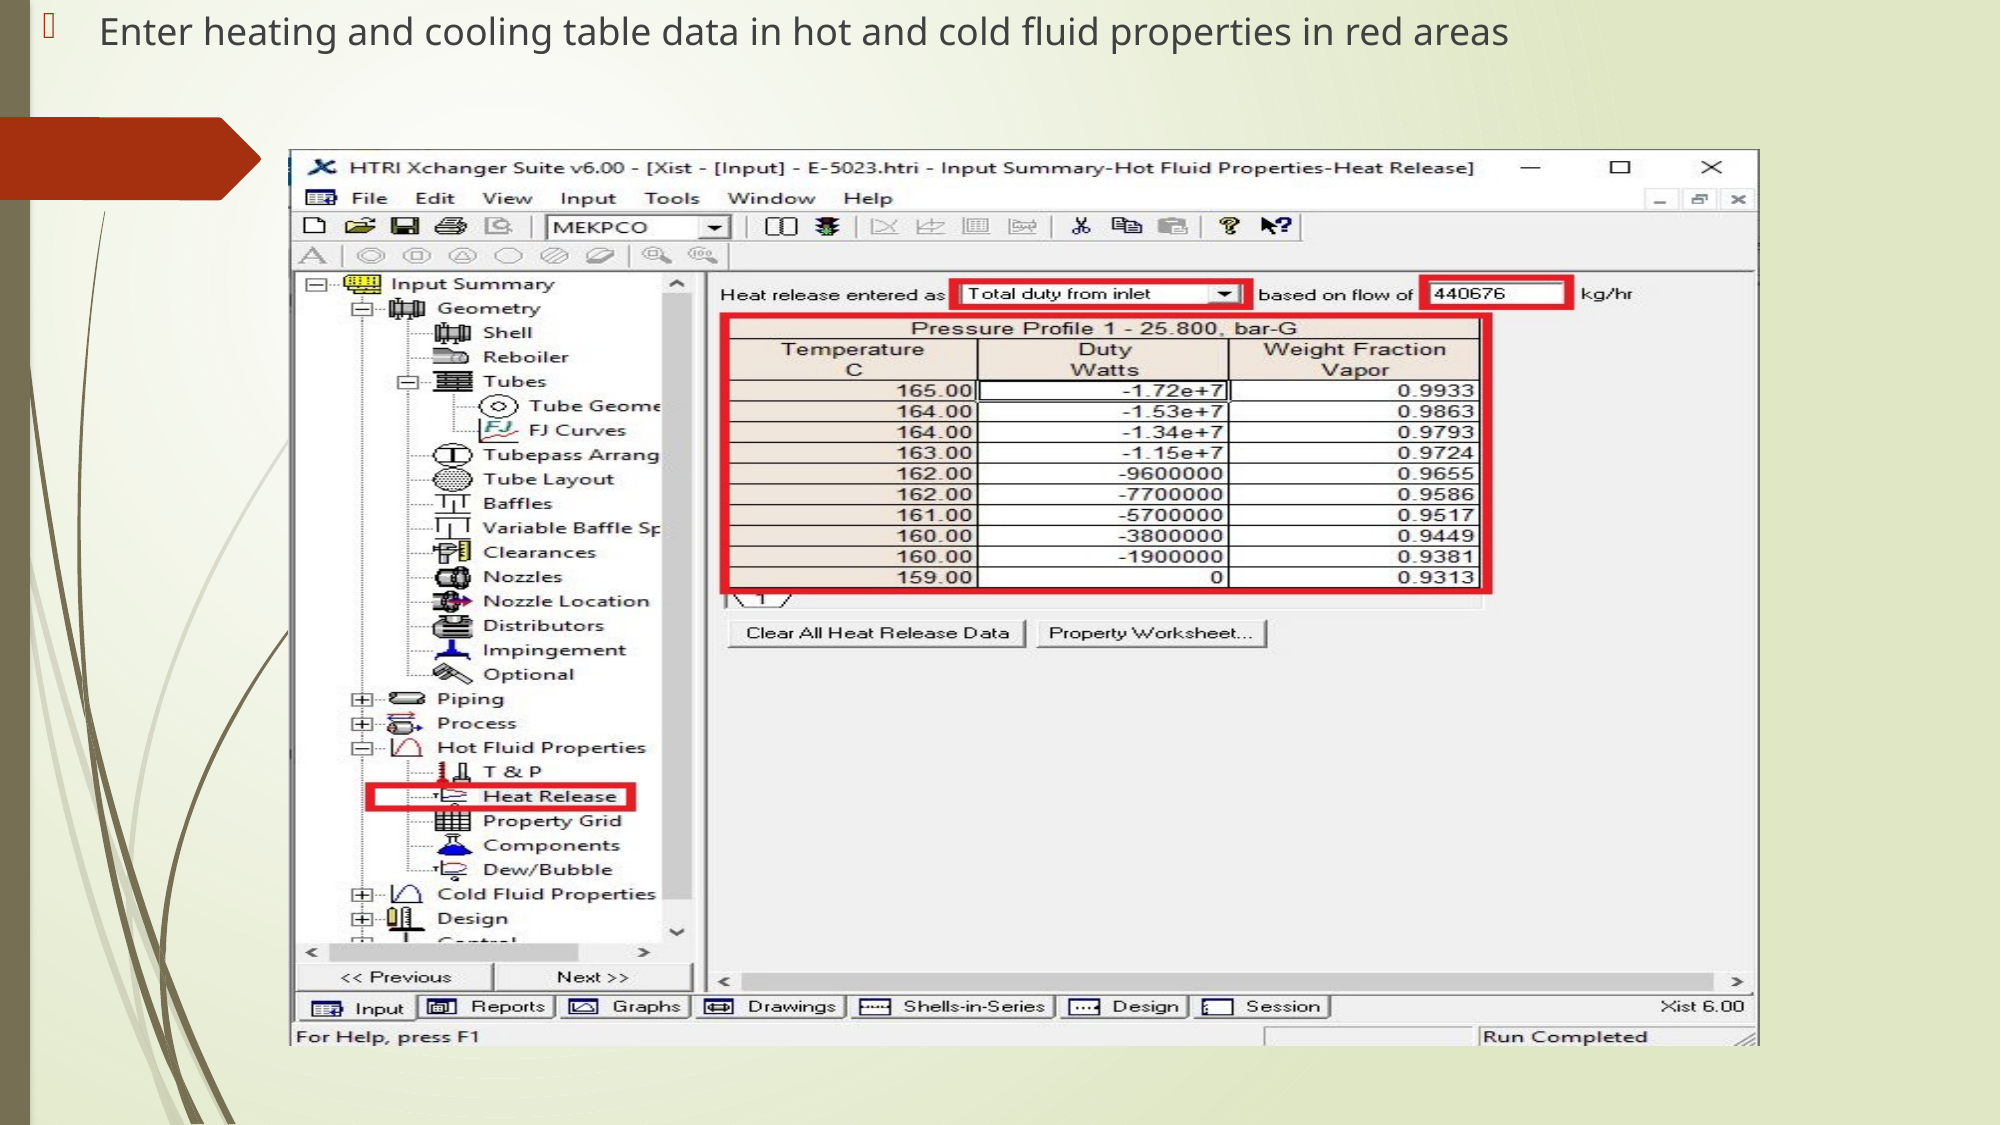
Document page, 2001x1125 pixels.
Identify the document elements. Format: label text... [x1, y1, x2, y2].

picture [288, 149, 1760, 1046]
list Enter heating and cooling table data in hot and cold fluid properties in red areas [27, 0, 2000, 1125]
